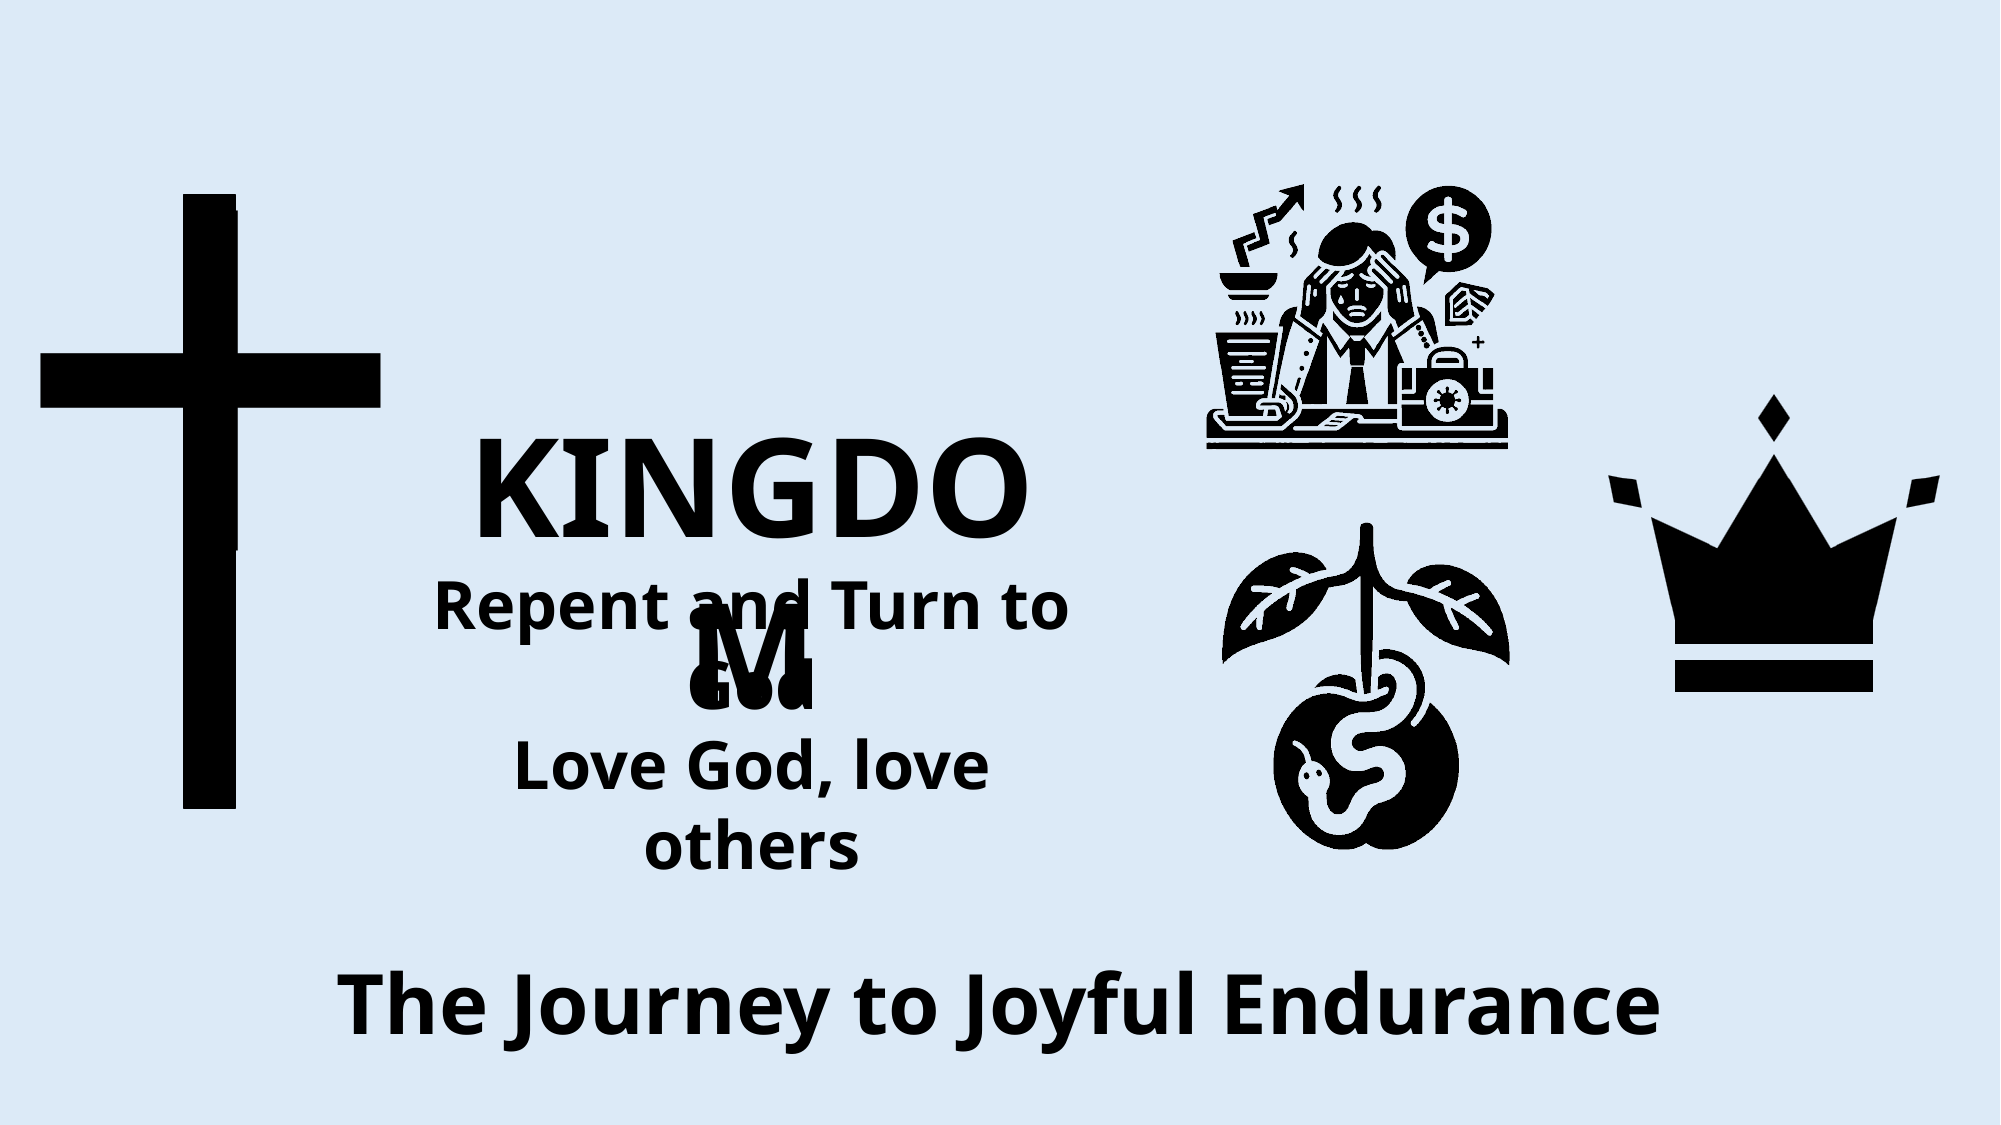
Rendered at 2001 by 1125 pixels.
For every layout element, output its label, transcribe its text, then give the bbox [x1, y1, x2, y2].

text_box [394, 392, 1110, 733]
text_box The Journey to Joyful Endurance [0, 959, 2000, 1060]
picture [1582, 351, 1964, 733]
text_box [1190, 138, 1535, 866]
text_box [8, 178, 412, 809]
